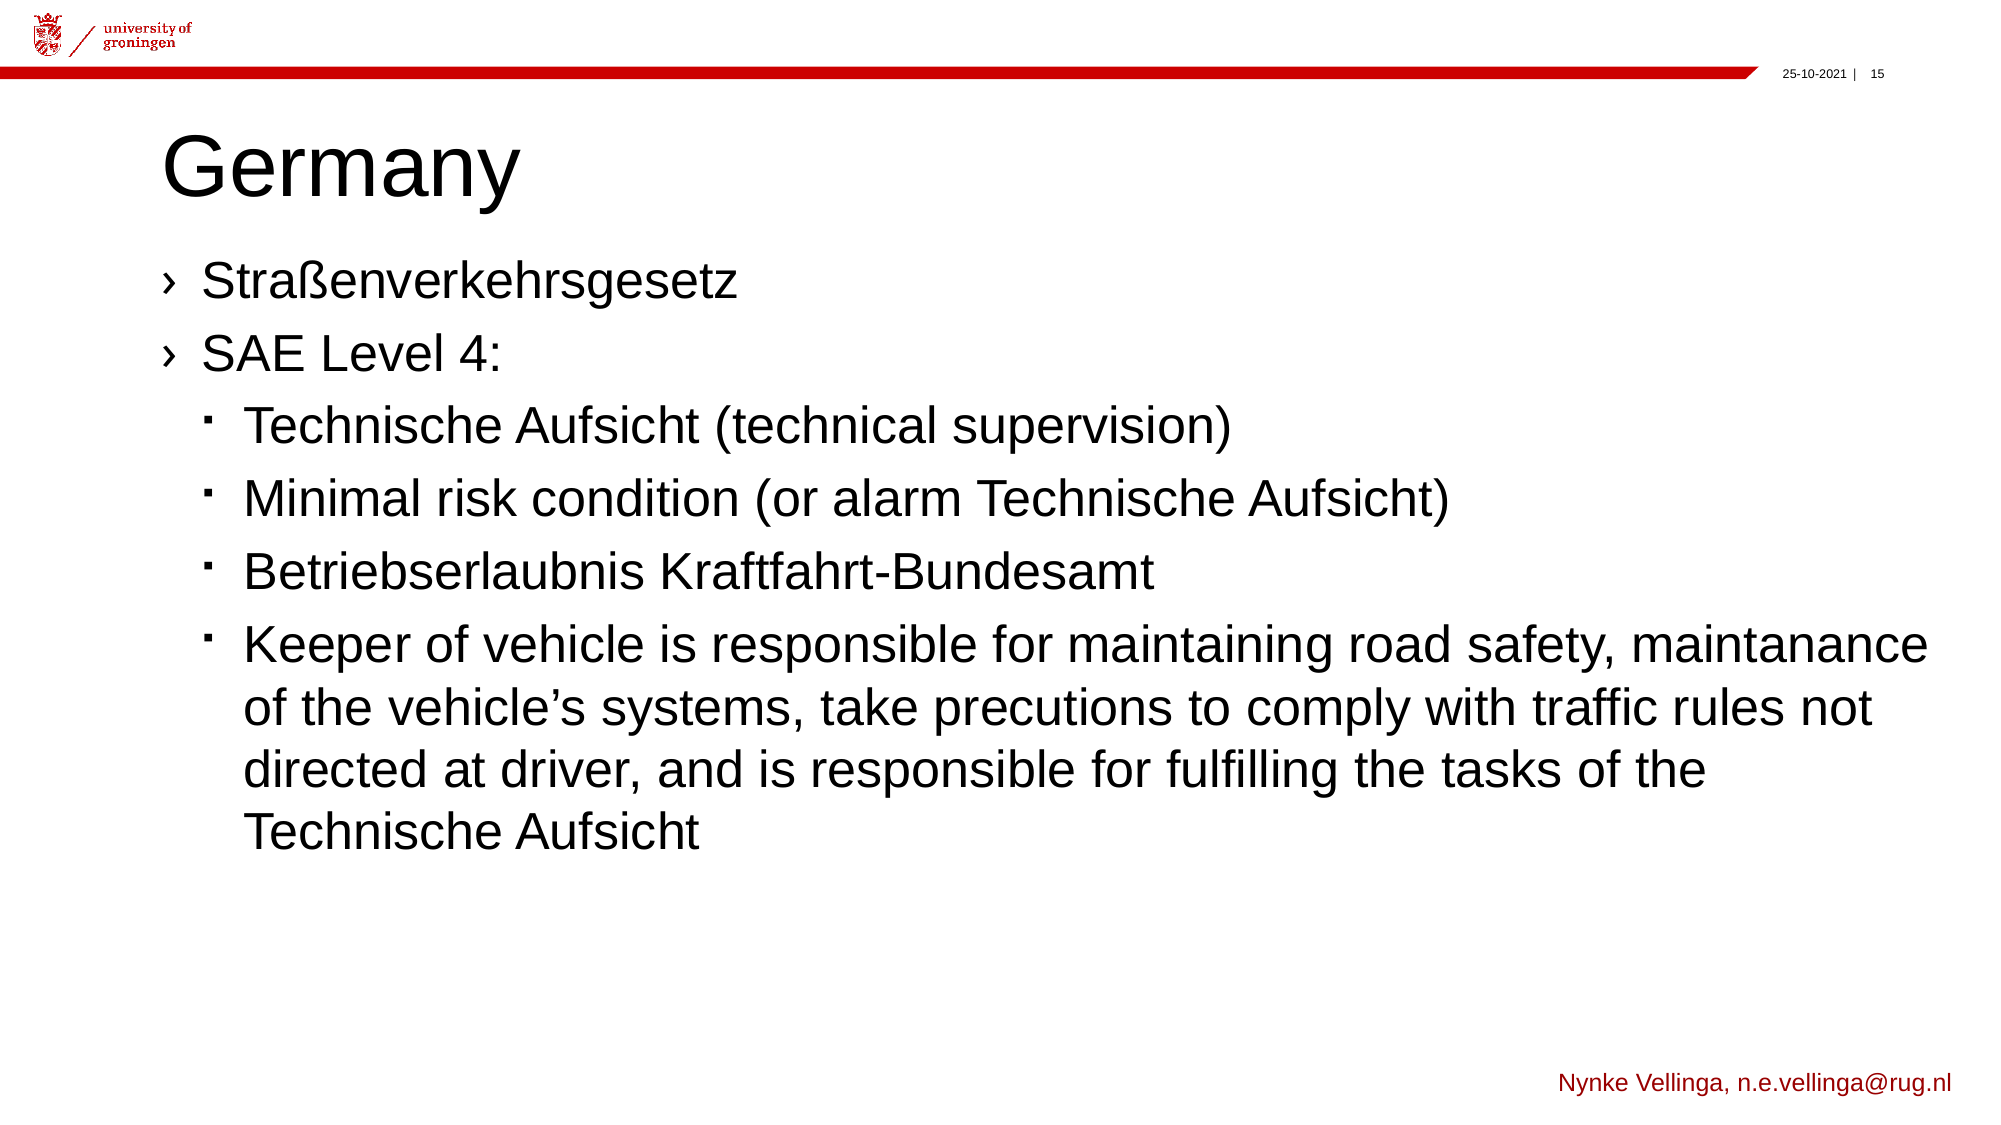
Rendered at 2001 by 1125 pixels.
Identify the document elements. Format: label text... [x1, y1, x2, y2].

picture [34, 13, 192, 57]
title Germany [0, 95, 2000, 226]
list Straßenverkehrsgesetz SAE Level 4: Technische Aufsicht (technical supervision) Minimal risk condition (or alarm Technische Aufsicht) Betriebserlaubnis Kraftfahrt-Bundesamt Keeper of vehicle is responsible for maintaining road safety, maintanance of the vehicle’s systems, take precutions to comply with traffic rules not directed at driver, and is responsible for fulfilling the tasks of the Technische Aufsicht [0, 238, 2000, 1084]
text_box Nynke Vellinga, n.e.vellinga@rug.nl [1543, 1058, 1993, 1104]
